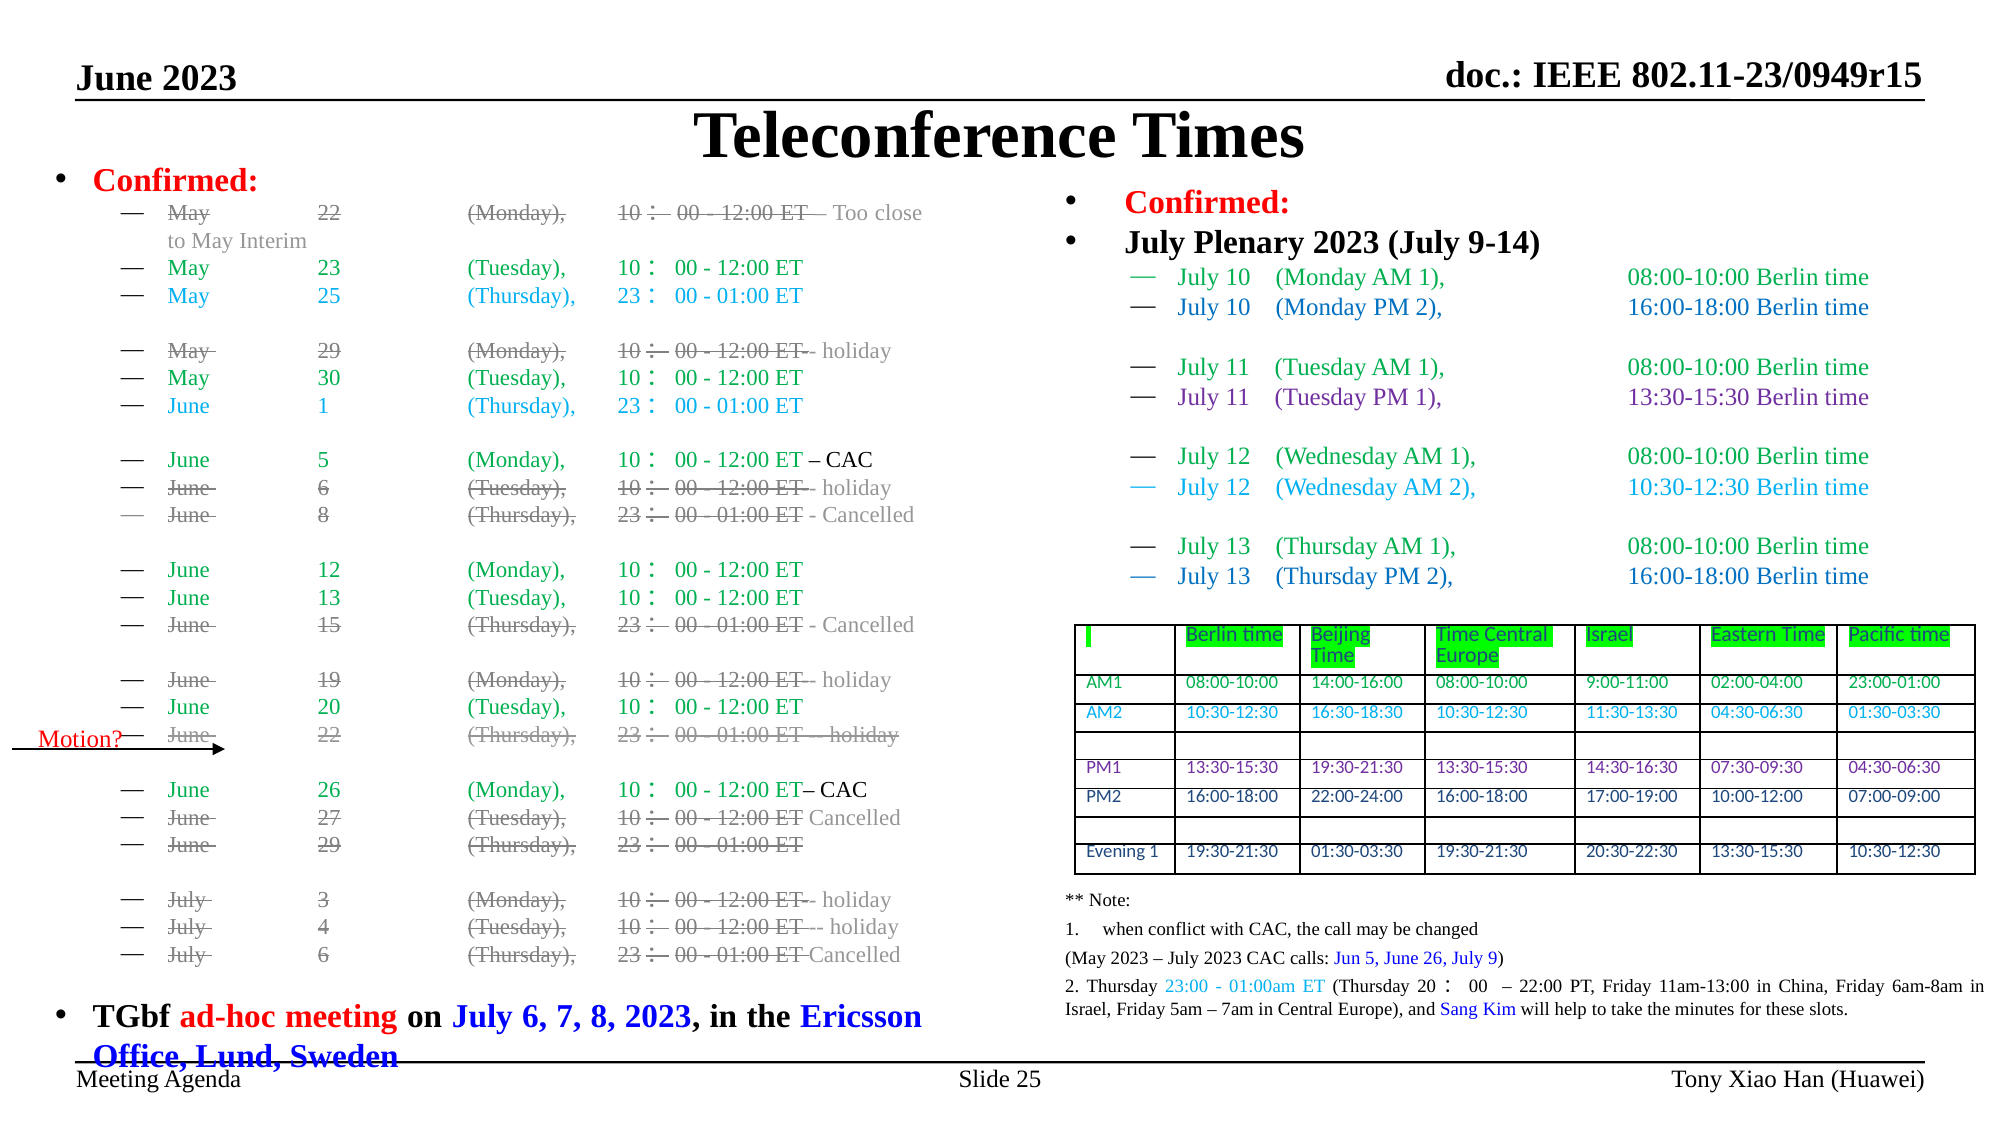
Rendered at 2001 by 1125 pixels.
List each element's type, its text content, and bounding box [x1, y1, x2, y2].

title Motion? [0, 712, 162, 763]
table_cell AM1 [1076, 676, 1174, 703]
table_cell [1838, 733, 1974, 759]
table_cell 19:30-21:30 [1176, 845, 1299, 873]
table_cell [1426, 818, 1574, 843]
table_cell 16:00-18:00 [1426, 789, 1574, 816]
table_cell 08:00-10:00 [1176, 676, 1299, 703]
table_cell 20:30-22:30 [1576, 845, 1699, 873]
table_header Eastern Time [1701, 626, 1836, 674]
text_box Confirmed: May 22 (Monday), 10：00 - 12:00 ET – Too close to May Interim May 23 (Tuesday), 10：00 - 12:00 ET May 25 (Thursday), 23：00 - 01:00 ET May 29 (Monday), 10：00 - 12:00 ET-- holiday May 30 (Tuesday), 10：00 - 12:00 ET June 1 (Thursday), 23：00 - 01:00 ET June 5 (Monday), 10：00 - 12:00 ET – CAC June 6 (Tuesday), 10：00 - 12:00 ET-- holiday June 8 (Thursday), 23：00 - 01:00 ET - Cancelled June 12 (Monday), 10：00 - 12:00 ET June 13 (Tuesday), 10：00 - 12:00 ET June 15 (Thursday), 23：00 - 01:00 ET - Cancelled June 19 (Monday), 10：00 - 12:00 ET-- holiday June 20 (Tuesday), 10：00 - 12:00 ET June 22 (Thursday), 23：00 - 01:00 ET -- holiday June 26 (Monday), 10：00 - 12:00 ET– CAC June 27 (Tuesday), 10：00 - 12:00 ET Cancelled June 29 (Thursday), 23：00 - 01:00 ET July 3 (Monday), 10：00 - 12:00 ET-- holiday July 4 (Tuesday), 10：00 - 12:00 ET -- holiday July 6 (Thursday), 23：00 - 01:00 ET Cancelled TGbf ad-hoc meeting on July 6, 7, 8, 2023, in the Ericsson Office, Lund, Sweden [40, 150, 938, 1051]
table_cell 16:30-18:30 [1301, 705, 1424, 731]
table_cell 10:30-12:30 [1838, 845, 1974, 873]
table_cell 02:00-04:00 [1701, 676, 1836, 703]
table_cell 10:30-12:30 [1176, 705, 1299, 731]
table_cell 07:00-09:00 [1838, 789, 1974, 816]
table_cell AM2 [1076, 705, 1174, 731]
table_cell [1176, 733, 1299, 759]
table_header Time Central Europe [1426, 626, 1574, 674]
table_cell 13:30-15:30 [1701, 845, 1836, 873]
table_cell 16:00-18:00 [1176, 789, 1299, 816]
table_cell 17:00-19:00 [1576, 789, 1699, 816]
table_cell 04:30-06:30 [1838, 760, 1974, 788]
table_cell 04:30-06:30 [1701, 705, 1836, 731]
table_cell 19:30-21:30 [1301, 760, 1424, 788]
table_cell [1576, 733, 1699, 759]
table_cell PM2 [1076, 789, 1174, 816]
table_cell 14:00-16:00 [1301, 676, 1424, 703]
table_header Beijing Time [1301, 626, 1424, 674]
table_cell 23:00-01:00 [1838, 676, 1974, 703]
table_cell 10:00-12:00 [1701, 789, 1836, 816]
table_cell 10:30-12:30 [1426, 705, 1574, 731]
table_header Israel [1576, 626, 1699, 674]
table_cell [1576, 818, 1699, 843]
table_cell 07:30-09:30 [1701, 760, 1836, 788]
table_cell 01:30-03:30 [1838, 705, 1974, 731]
table_cell 01:30-03:30 [1301, 845, 1424, 873]
table_cell PM1 [1076, 760, 1174, 788]
table_cell [1426, 733, 1574, 759]
table_cell [1701, 818, 1836, 843]
text_box Teleconference Times [362, 87, 1638, 175]
table_cell [1701, 733, 1836, 759]
table_cell [1176, 818, 1299, 843]
table_cell 22:00-24:00 [1301, 789, 1424, 816]
table_cell 11:30-13:30 [1576, 705, 1699, 731]
table_cell 9:00-11:00 [1576, 676, 1699, 703]
table_header Pacific time [1838, 626, 1974, 674]
table_cell [1301, 733, 1424, 759]
table_cell [1076, 733, 1174, 759]
table_cell 13:30-15:30 [1176, 760, 1299, 788]
table_cell Evening 1 [1076, 845, 1174, 873]
table_cell [1838, 818, 1974, 843]
table_cell 14:30-16:30 [1576, 760, 1699, 788]
table_cell 13:30-15:30 [1426, 760, 1574, 788]
table_header [1076, 626, 1174, 674]
table_cell [1076, 818, 1174, 843]
text_box Confirmed: July Plenary 2023 (July 9-14) July 10 (Monday AM 1), 08:00-10:00 Berlin time July 10 (Monday PM 2), 16:00-18:00 Berlin time July 11 (Tuesday AM 1), 08:00-10:00 Berlin time July 11 (Tuesday PM 1), 13:30-15:30 Berlin time July 12 (Wednesday AM 1), 08:00-10:00 Berlin time July 12 (Wednesday AM 2), 10:30-12:30 Berlin time July 13 (Thursday AM 1), 08:00-10:00 Berlin time July 13 (Thursday PM 2), 16:00-18:00 Berlin time ** Note: when conflict with CAC, the call may be changed (May 2023 – July 2023 CAC calls: Jun 5, June 26, July 9) 2. Thursday 23:00 - 01:00am ET (Thursday 20：00 – 22:00 PT, Friday 11am-13:00 in China, Friday 6am-8am in Israel, Friday 5am – 7am in Central Europe), and Sang Kim will help to take the minutes for these slots. [1050, 172, 2000, 1023]
table_cell [1301, 818, 1424, 843]
table_header Berlin time [1176, 626, 1299, 674]
table_cell 08:00-10:00 [1426, 676, 1574, 703]
table_cell 19:30-21:30 [1426, 845, 1574, 873]
